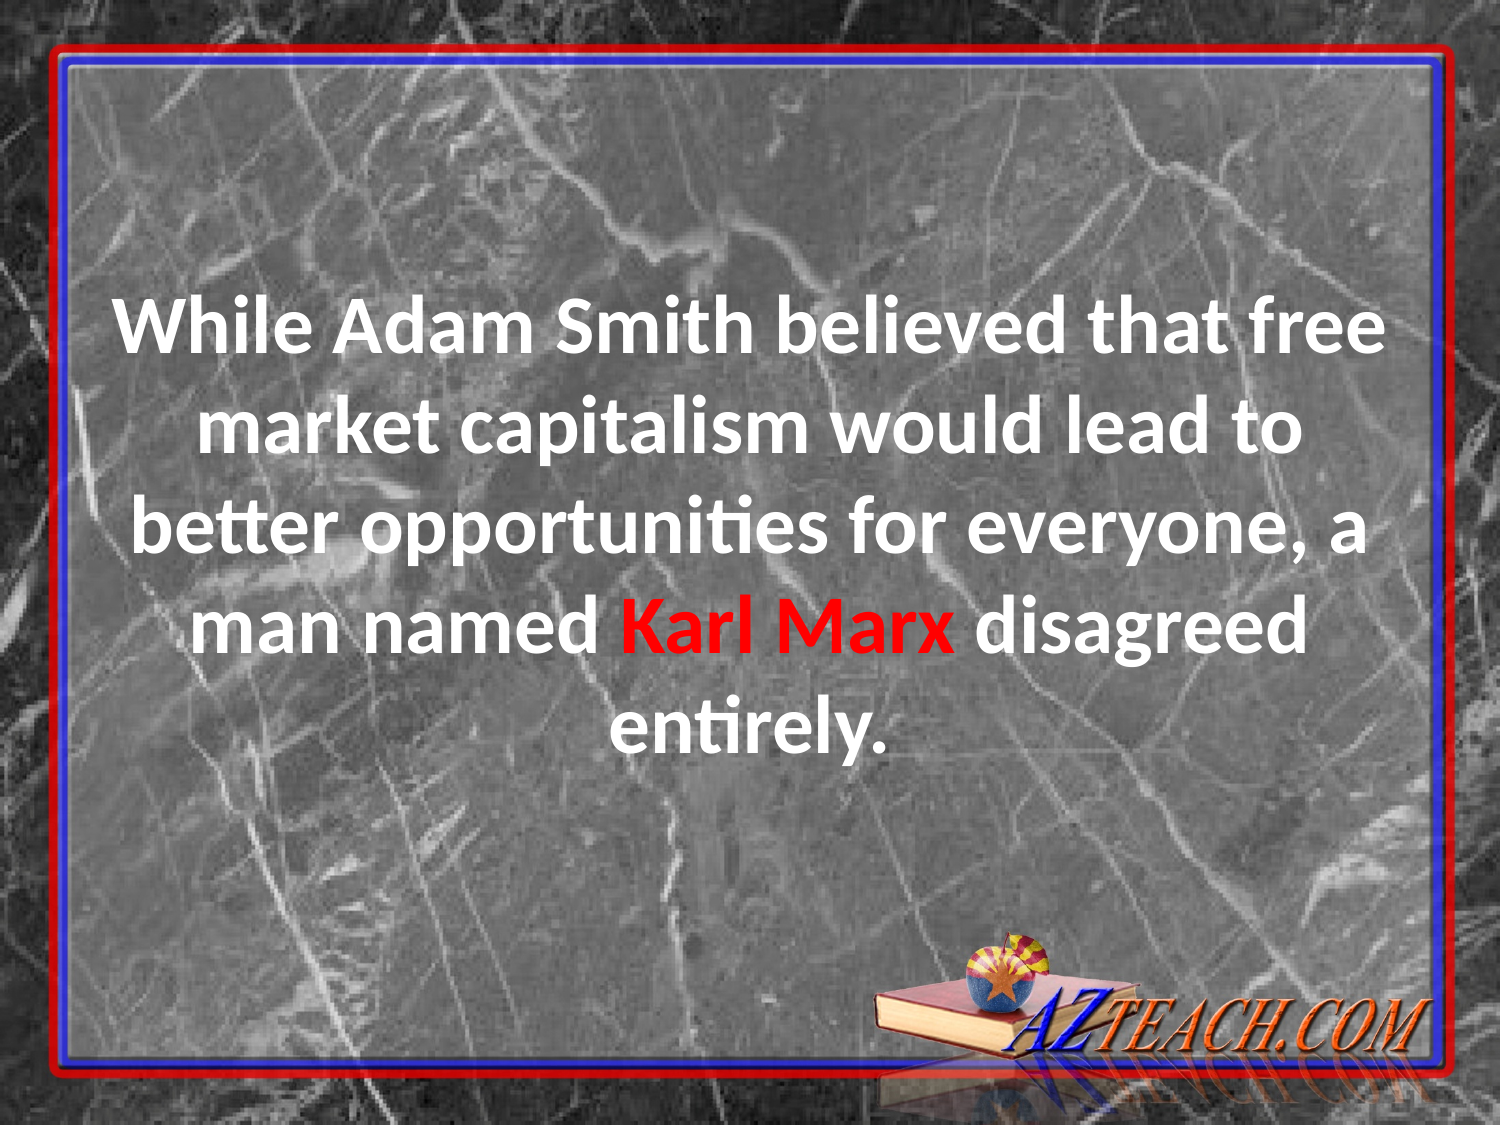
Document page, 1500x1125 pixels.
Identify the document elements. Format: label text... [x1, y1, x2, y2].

title While Adam Smith believed that free market capitalism would lead to better opportunities for everyone, a man named Karl Marx disagreed entirely. [75, 262, 1425, 750]
picture [0, 0, 1500, 1125]
